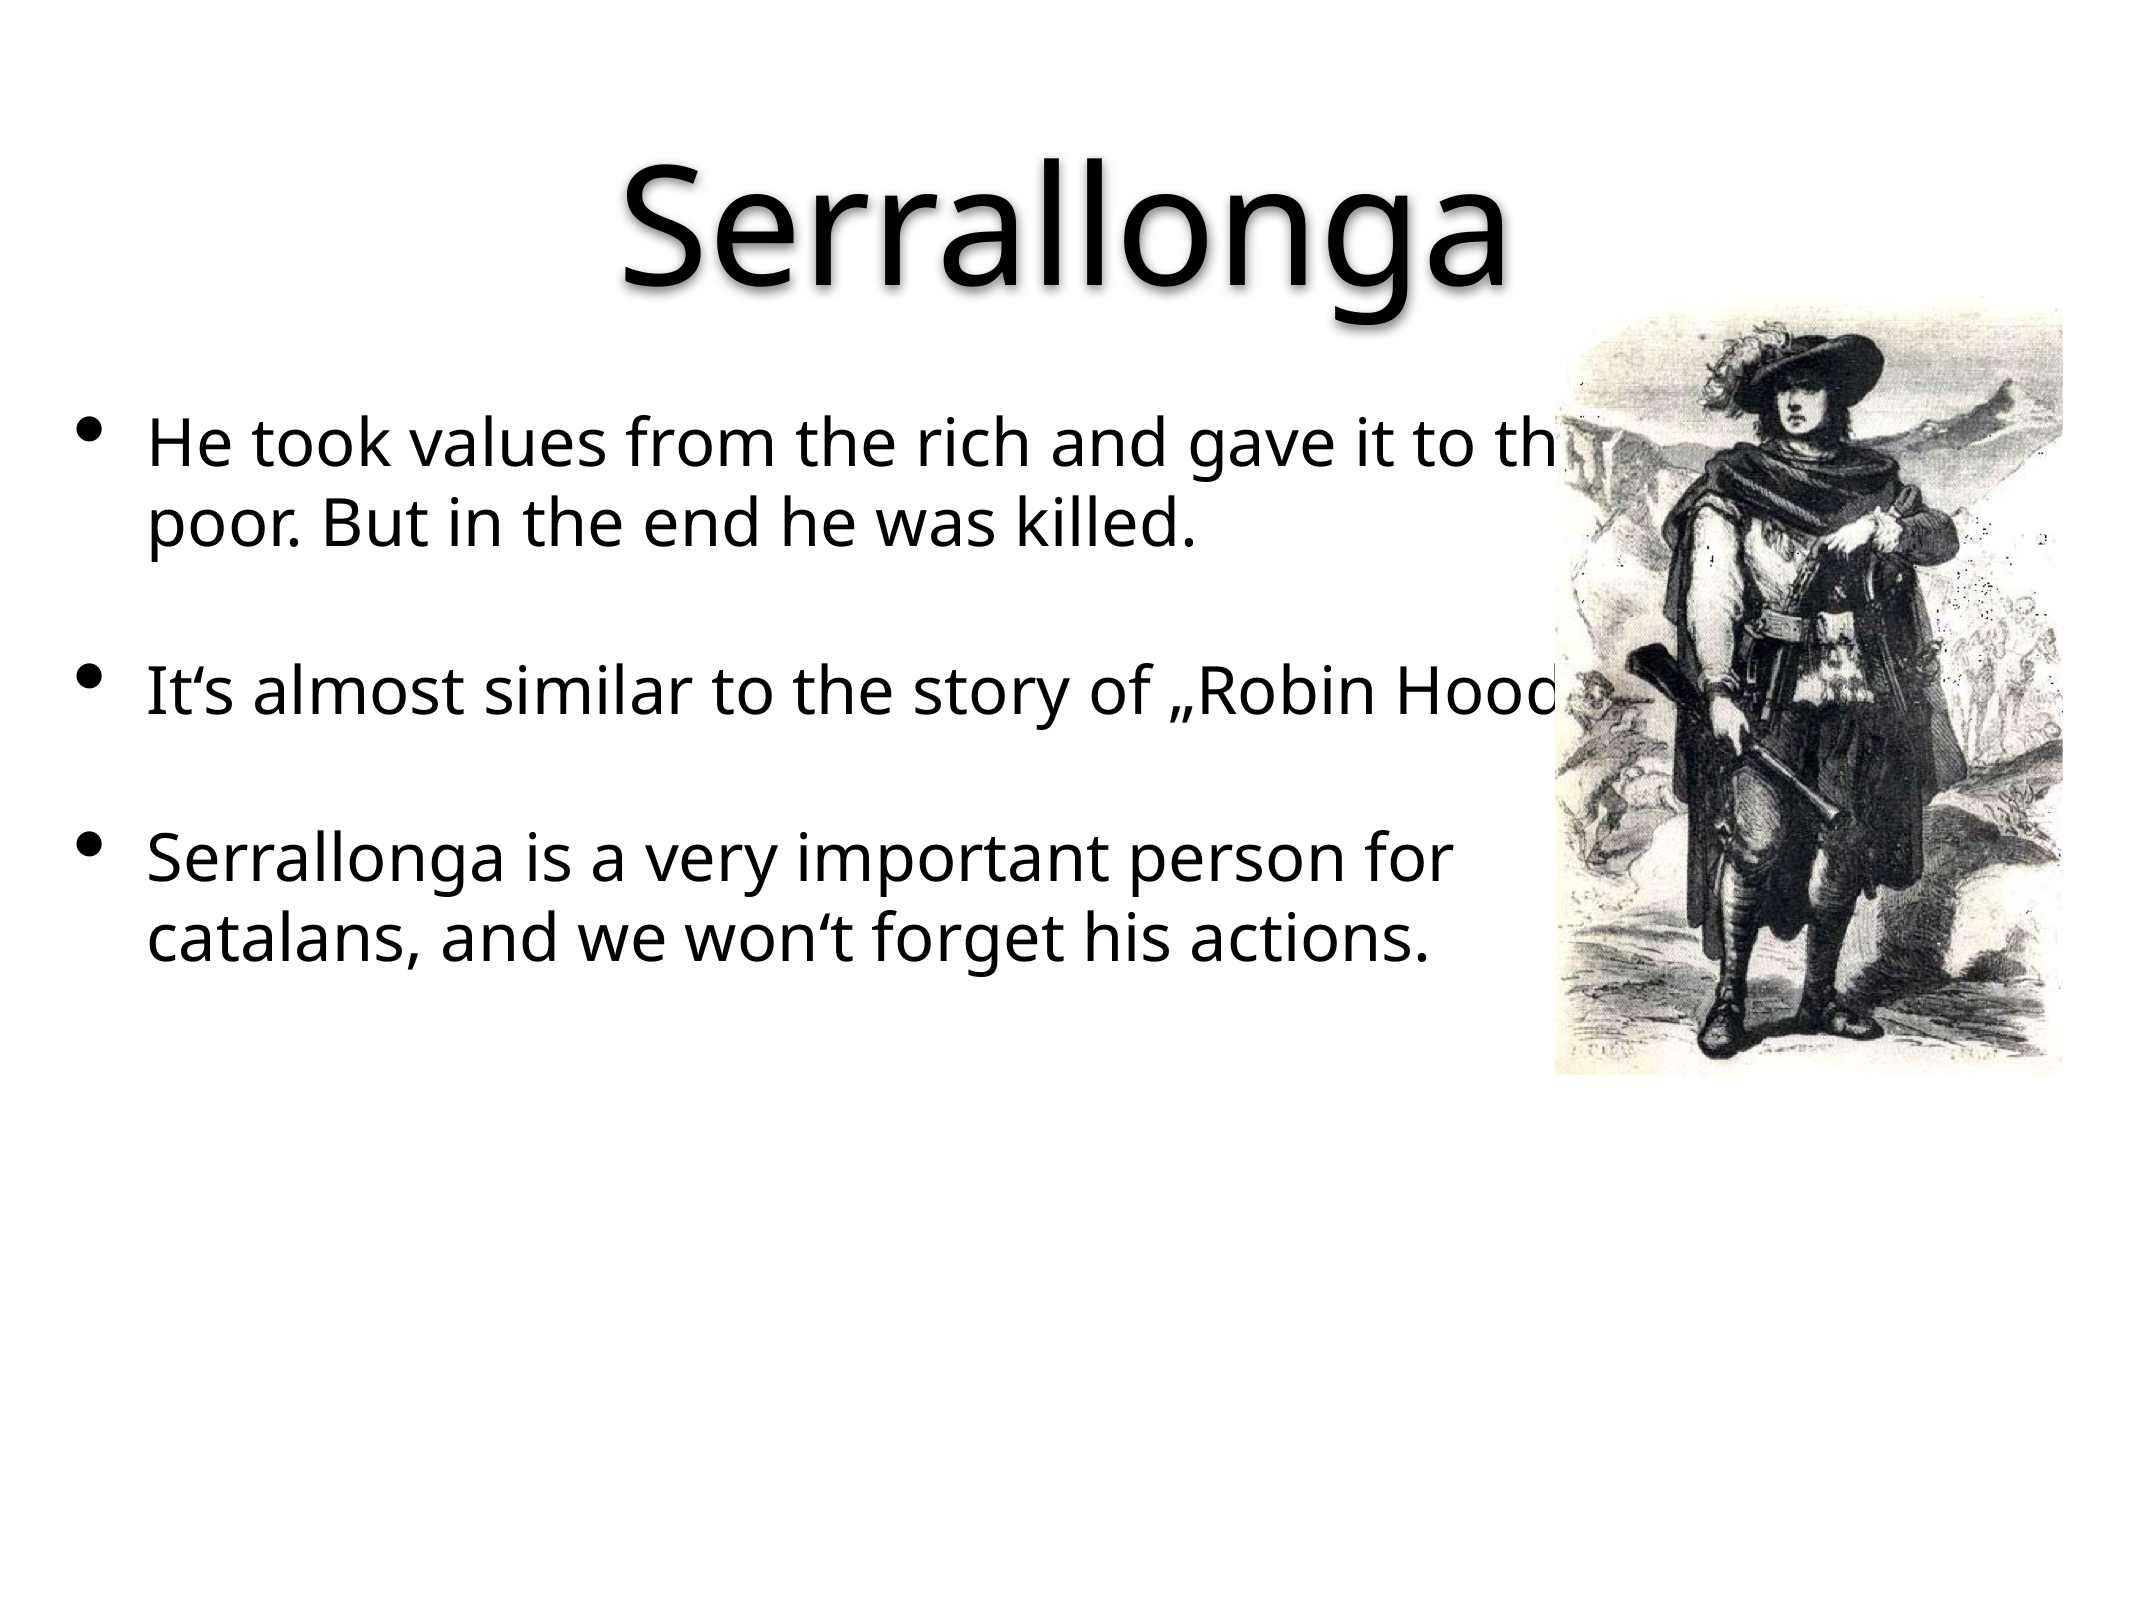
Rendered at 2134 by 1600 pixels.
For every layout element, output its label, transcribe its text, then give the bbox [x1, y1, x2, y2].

title Serrallonga [155, 41, 1978, 293]
list He took values from the rich and gave it to the poor. But in the end he was killed. It‘s almost similar to the story of „Robin Hood“ Serrallonga is a very important person for catalans, and we won‘t forget his actions. [65, 171, 1633, 1204]
picture [1555, 293, 2063, 1082]
